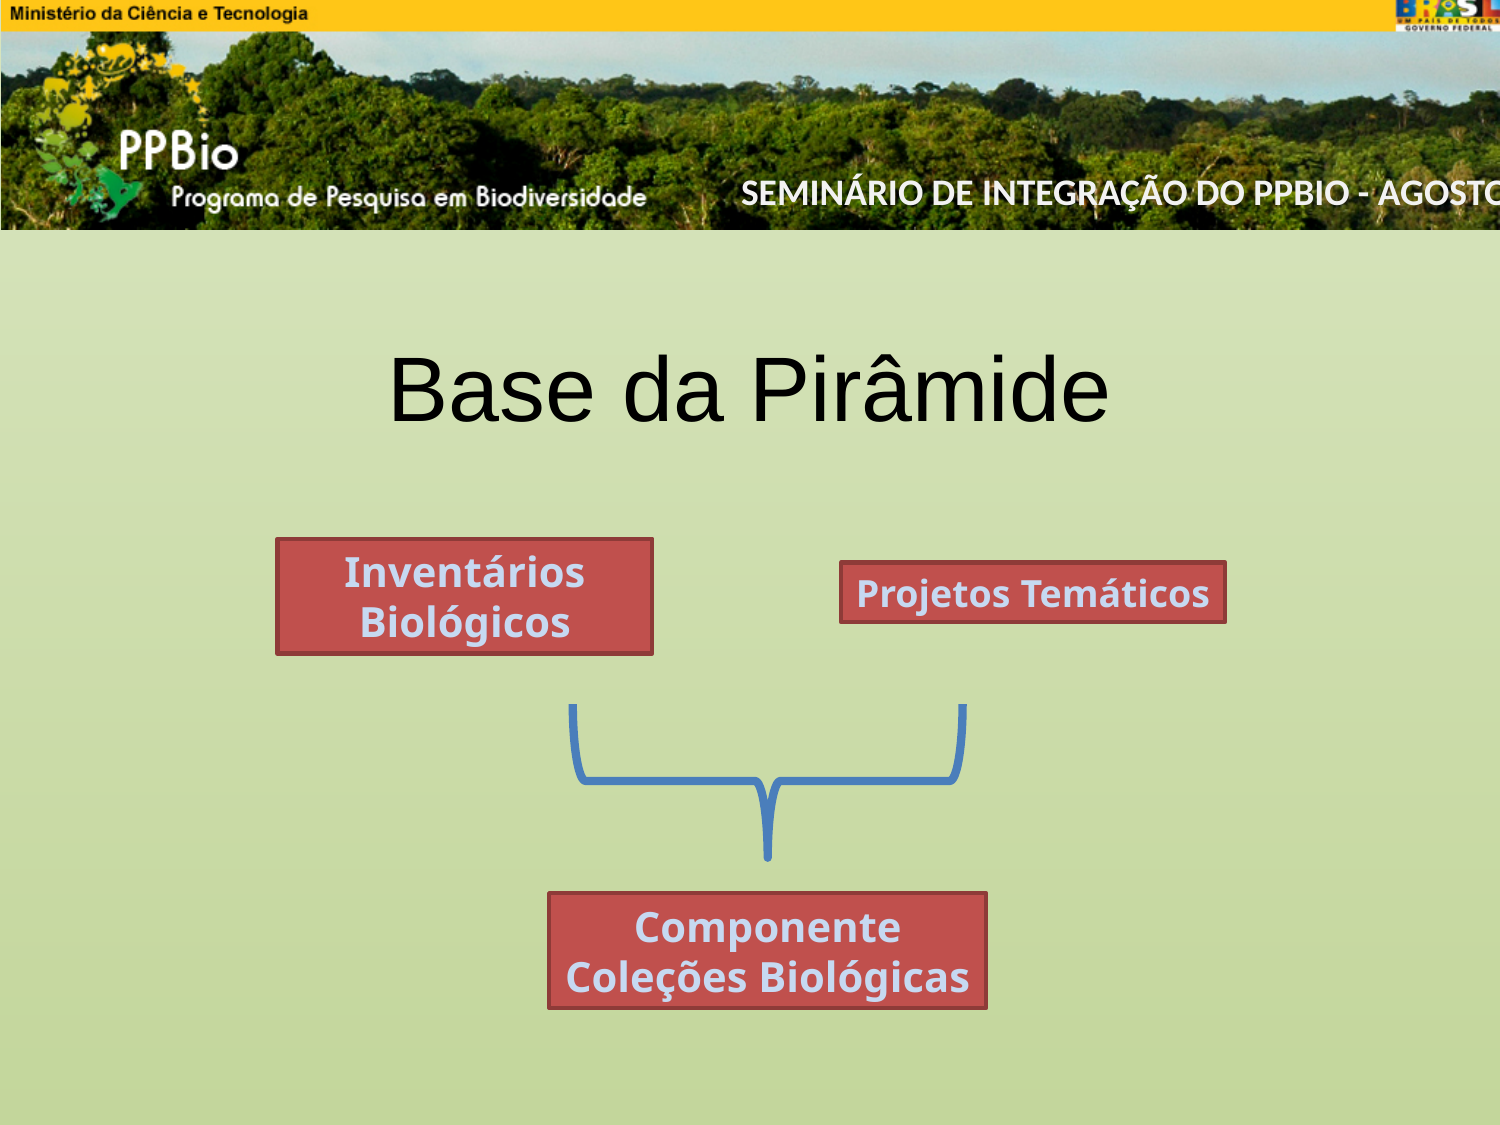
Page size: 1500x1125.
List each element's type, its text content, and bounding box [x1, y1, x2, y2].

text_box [1, 0, 1500, 268]
title Base da Pirâmide [75, 290, 1425, 479]
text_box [277, 538, 1222, 1010]
